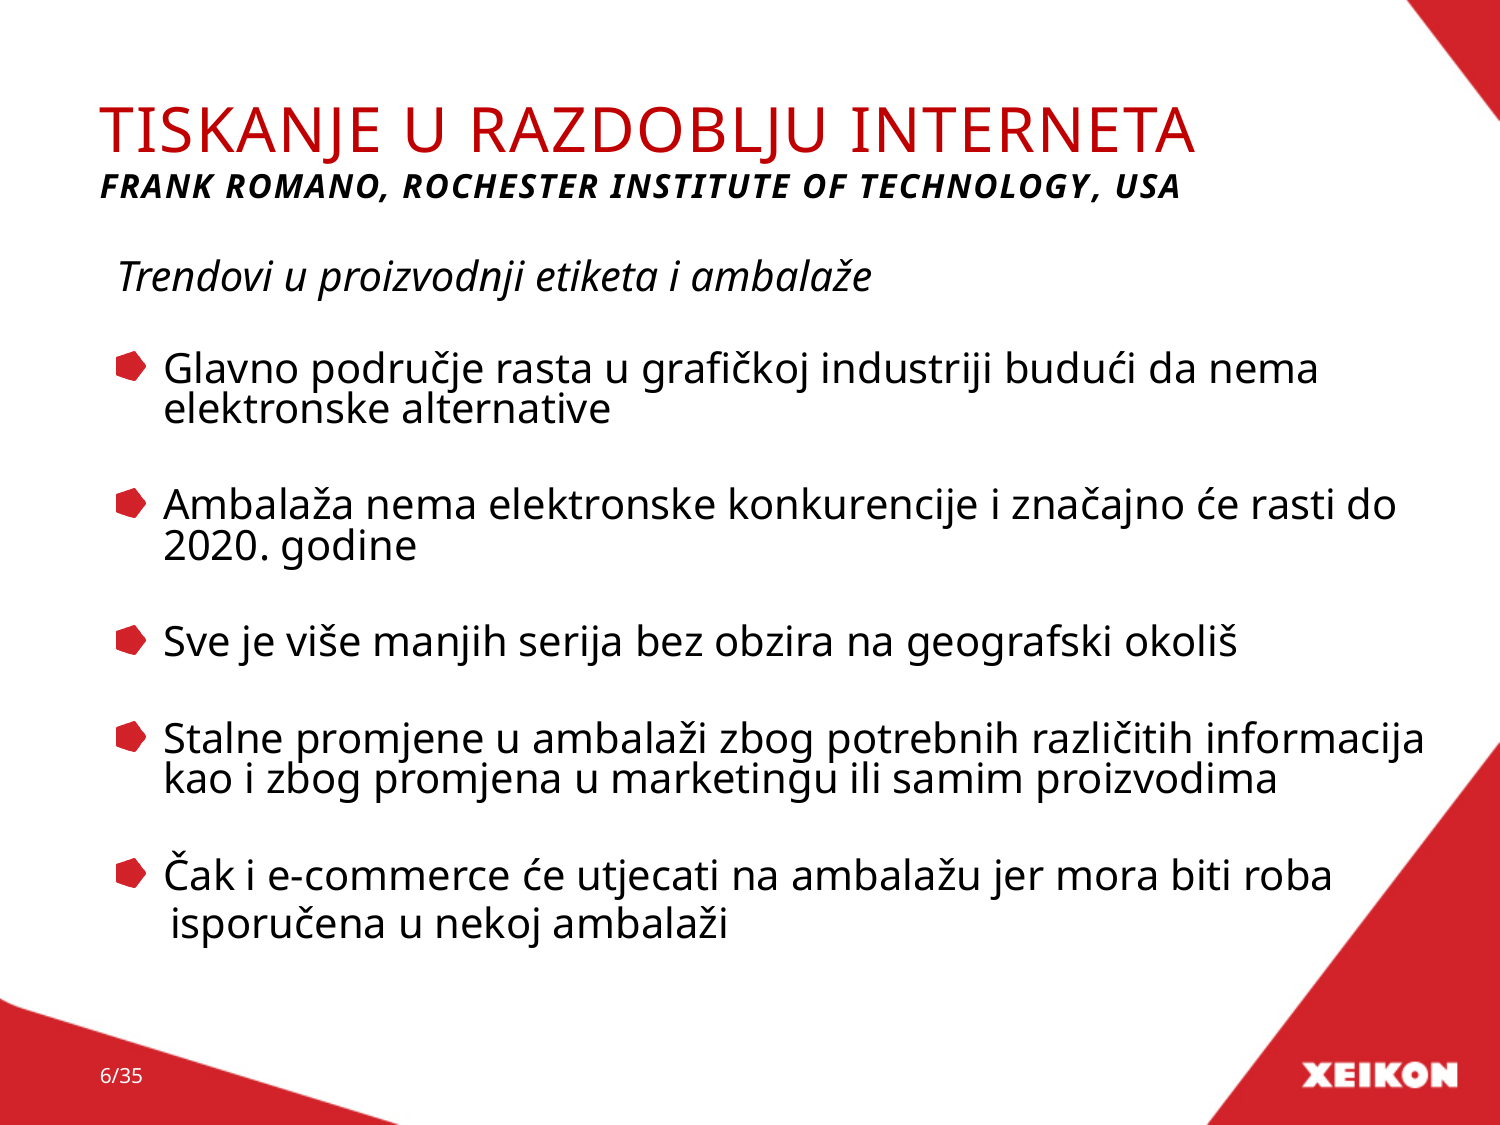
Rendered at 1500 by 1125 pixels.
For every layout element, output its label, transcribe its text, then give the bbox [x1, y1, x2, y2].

list Trendovi u proizvodnji etiketa i ambalaže Glavno područje rasta u grafičkoj industriji budući da nema elektronske alternative Ambalaža nema elektronske konkurencije i značajno će rasti do 2020. godine Sve je više manjih serija bez obzira na geografski okoliš Stalne promjene u ambalaži zbog potrebnih različitih informacija kao i zbog promjena u marketingu ili samim proizvodima Čak i e-commerce će utjecati na ambalažu jer mora biti roba isporučena u nekoj ambalaži [40, 262, 1483, 1006]
title TISKANJE U RAZDOBLJU INTERNETA Frank Romano, Rochester Institute of Technology, USA [99, 82, 1459, 225]
picture [0, 0, 1500, 1125]
slide_number 6/35 [99, 1047, 200, 1107]
